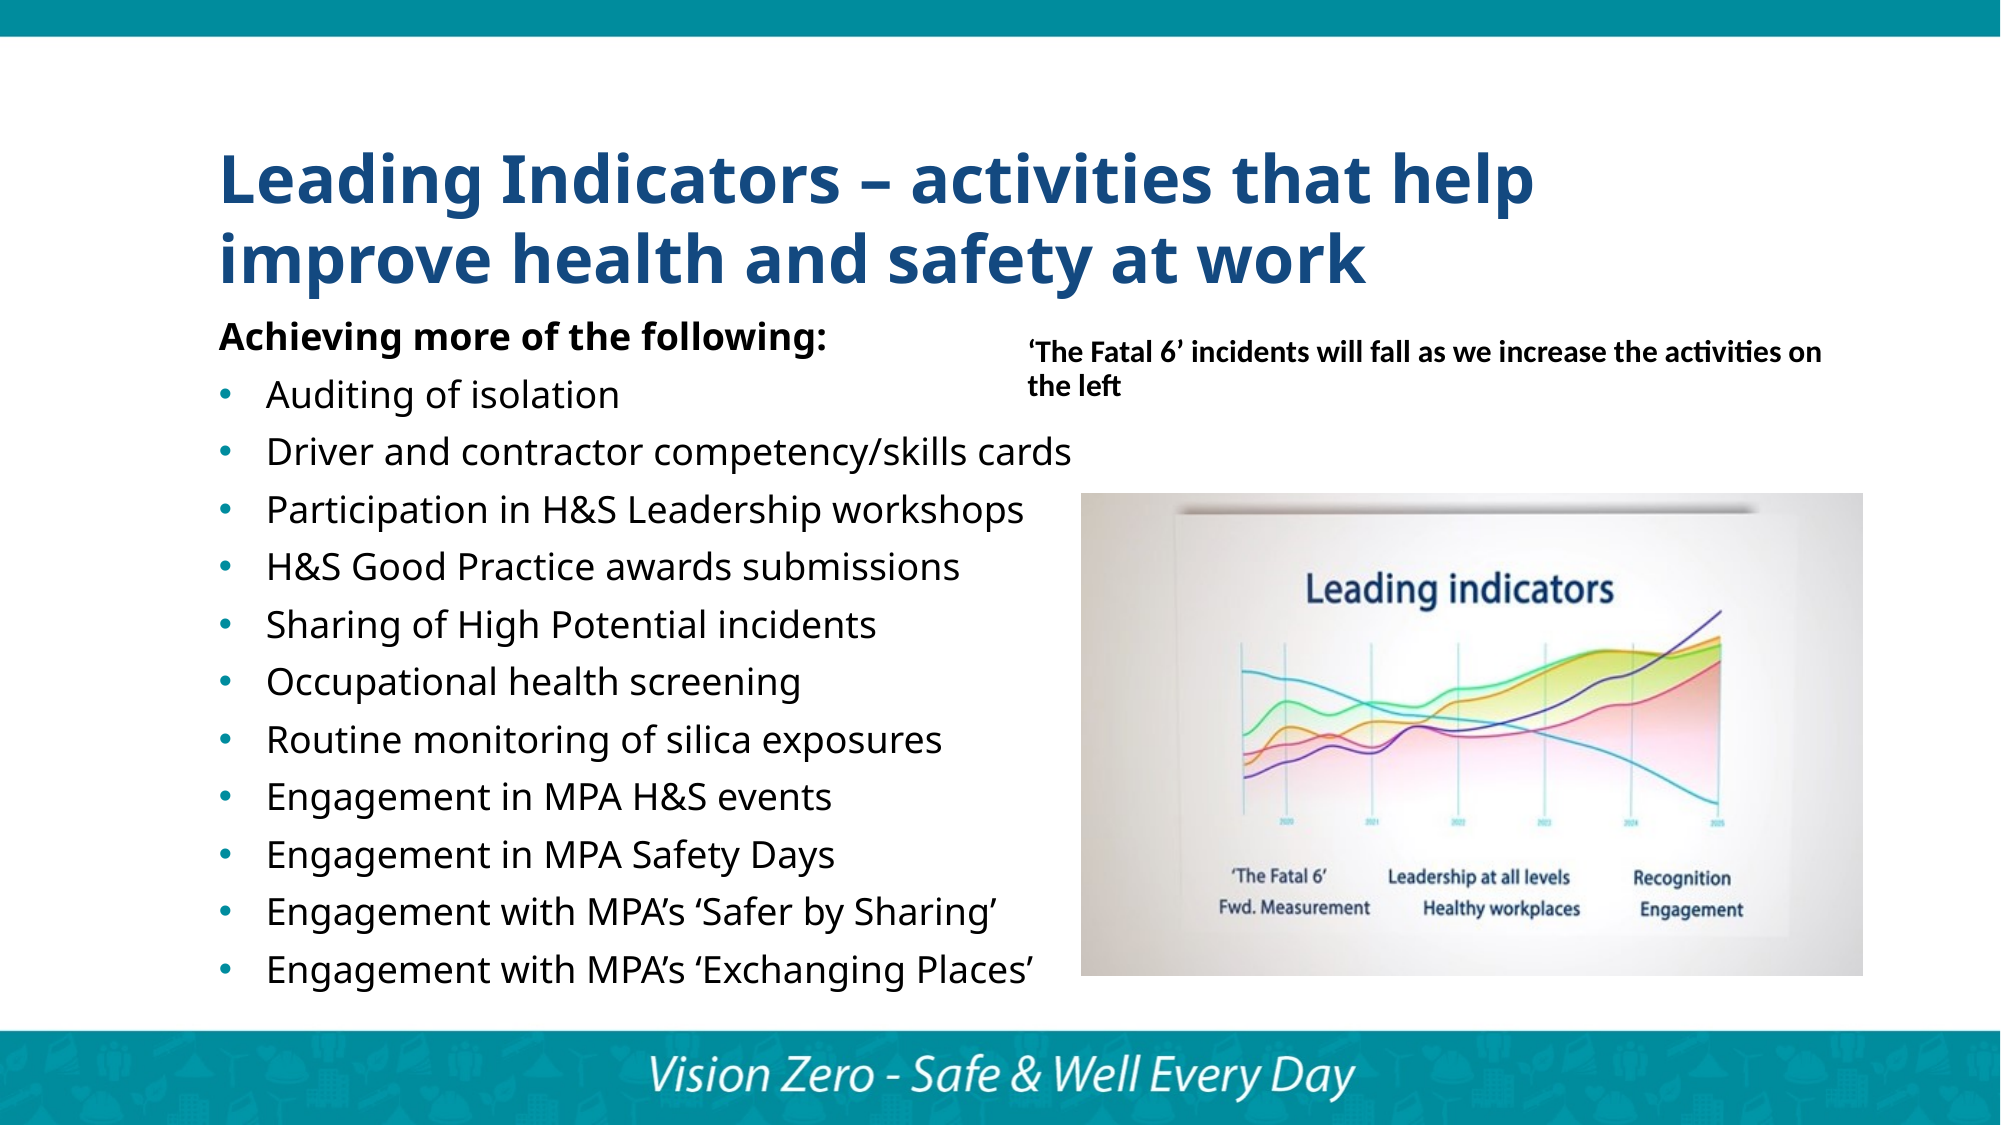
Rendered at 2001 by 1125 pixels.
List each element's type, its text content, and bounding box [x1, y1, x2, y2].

picture [0, 0, 2001, 1125]
text_box Achieving more of the following: Auditing of isolation Driver and contractor competency/skills cards Participation in H&S Leadership workshops H&S Good Practice awards submissions Sharing of High Potential incidents Occupational health screening Routine monitoring of silica exposures Engagement in MPA H&S events Engagement in MPA Safety Days Engagement with MPA’s ‘Safer by Sharing’ Engagement with MPA’s ‘Exchanging Places’ [204, 305, 1509, 999]
text_box Leading Indicators – activities that help improve health and safety at work [204, 129, 1667, 304]
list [1081, 493, 1863, 976]
list ‘The Fatal 6’ incidents will fall as we increase the activities on the left [1012, 275, 1863, 411]
